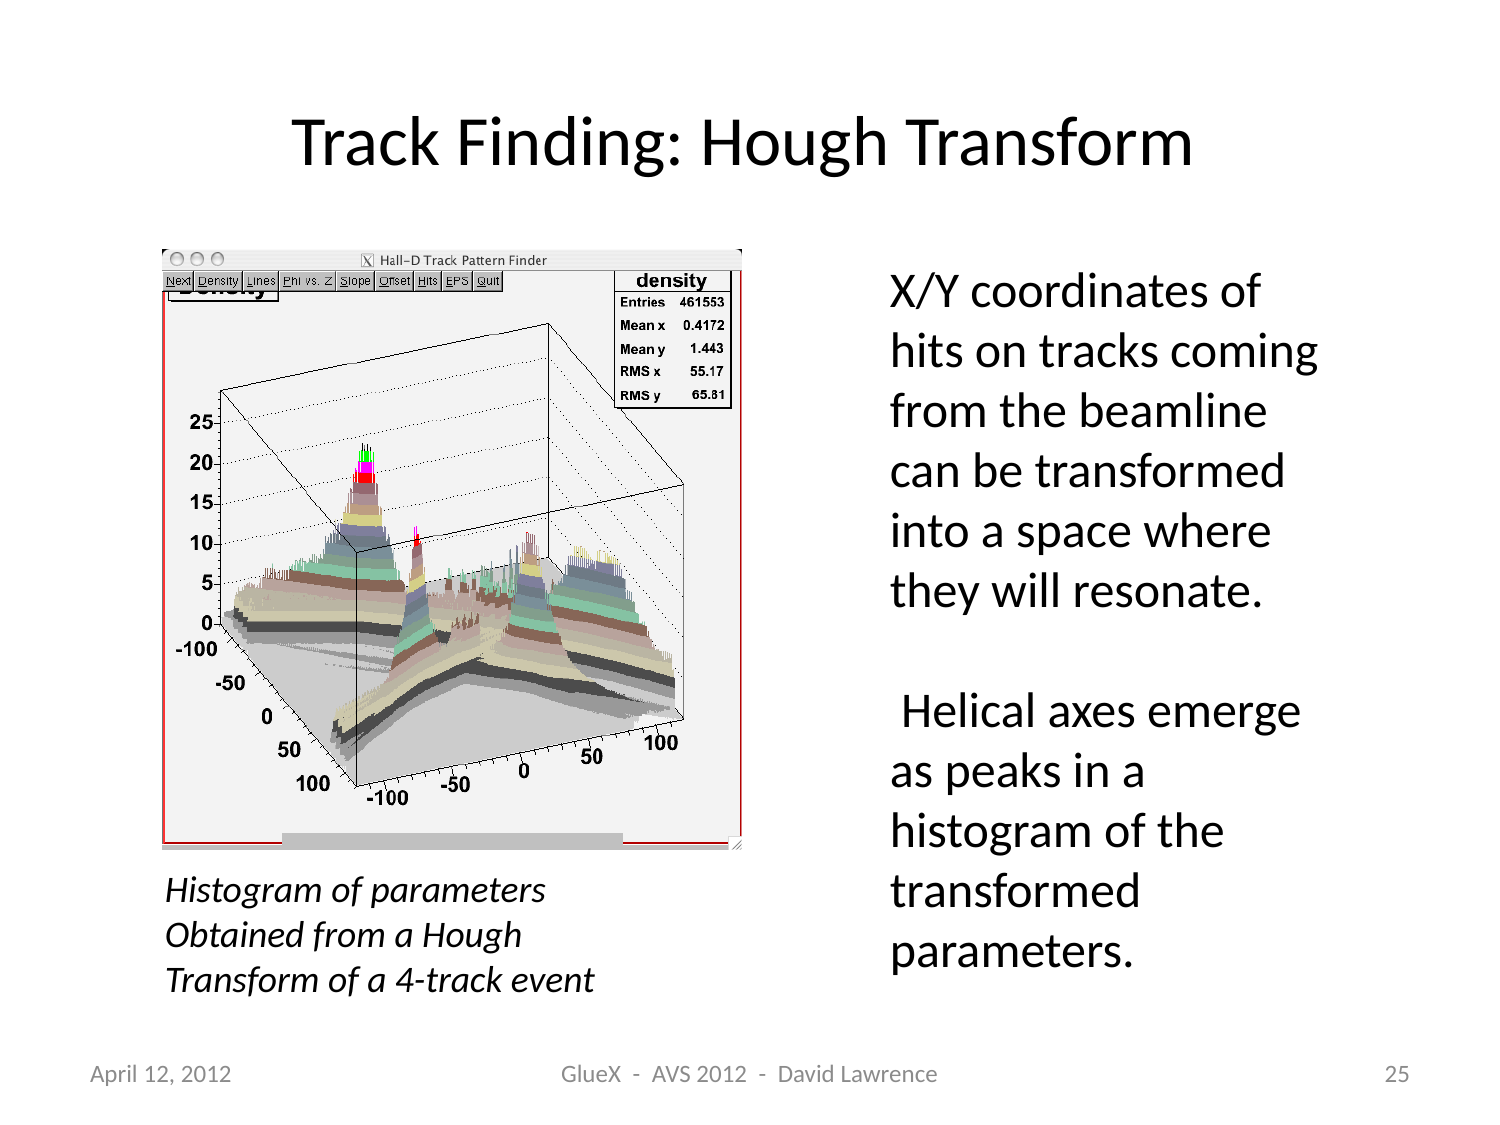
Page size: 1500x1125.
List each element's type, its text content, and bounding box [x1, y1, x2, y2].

footer GlueX - AVS 2012 - David Lawrence [512, 1042, 988, 1103]
picture [162, 249, 742, 851]
title Track Finding: Hough Transform [37, 87, 1450, 188]
text_box X/Y coordinates of hits on tracks coming from the beamline can be transformed into a space where they will resonate. Helical axes emerge as peaks in a histogram of the transformed parameters. [874, 249, 1361, 985]
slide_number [75, 1042, 425, 1103]
text_box Histogram of parameters Obtained from a Hough Transform of a 4-track event [149, 857, 750, 1008]
slide_number 25 [1074, 1042, 1425, 1103]
